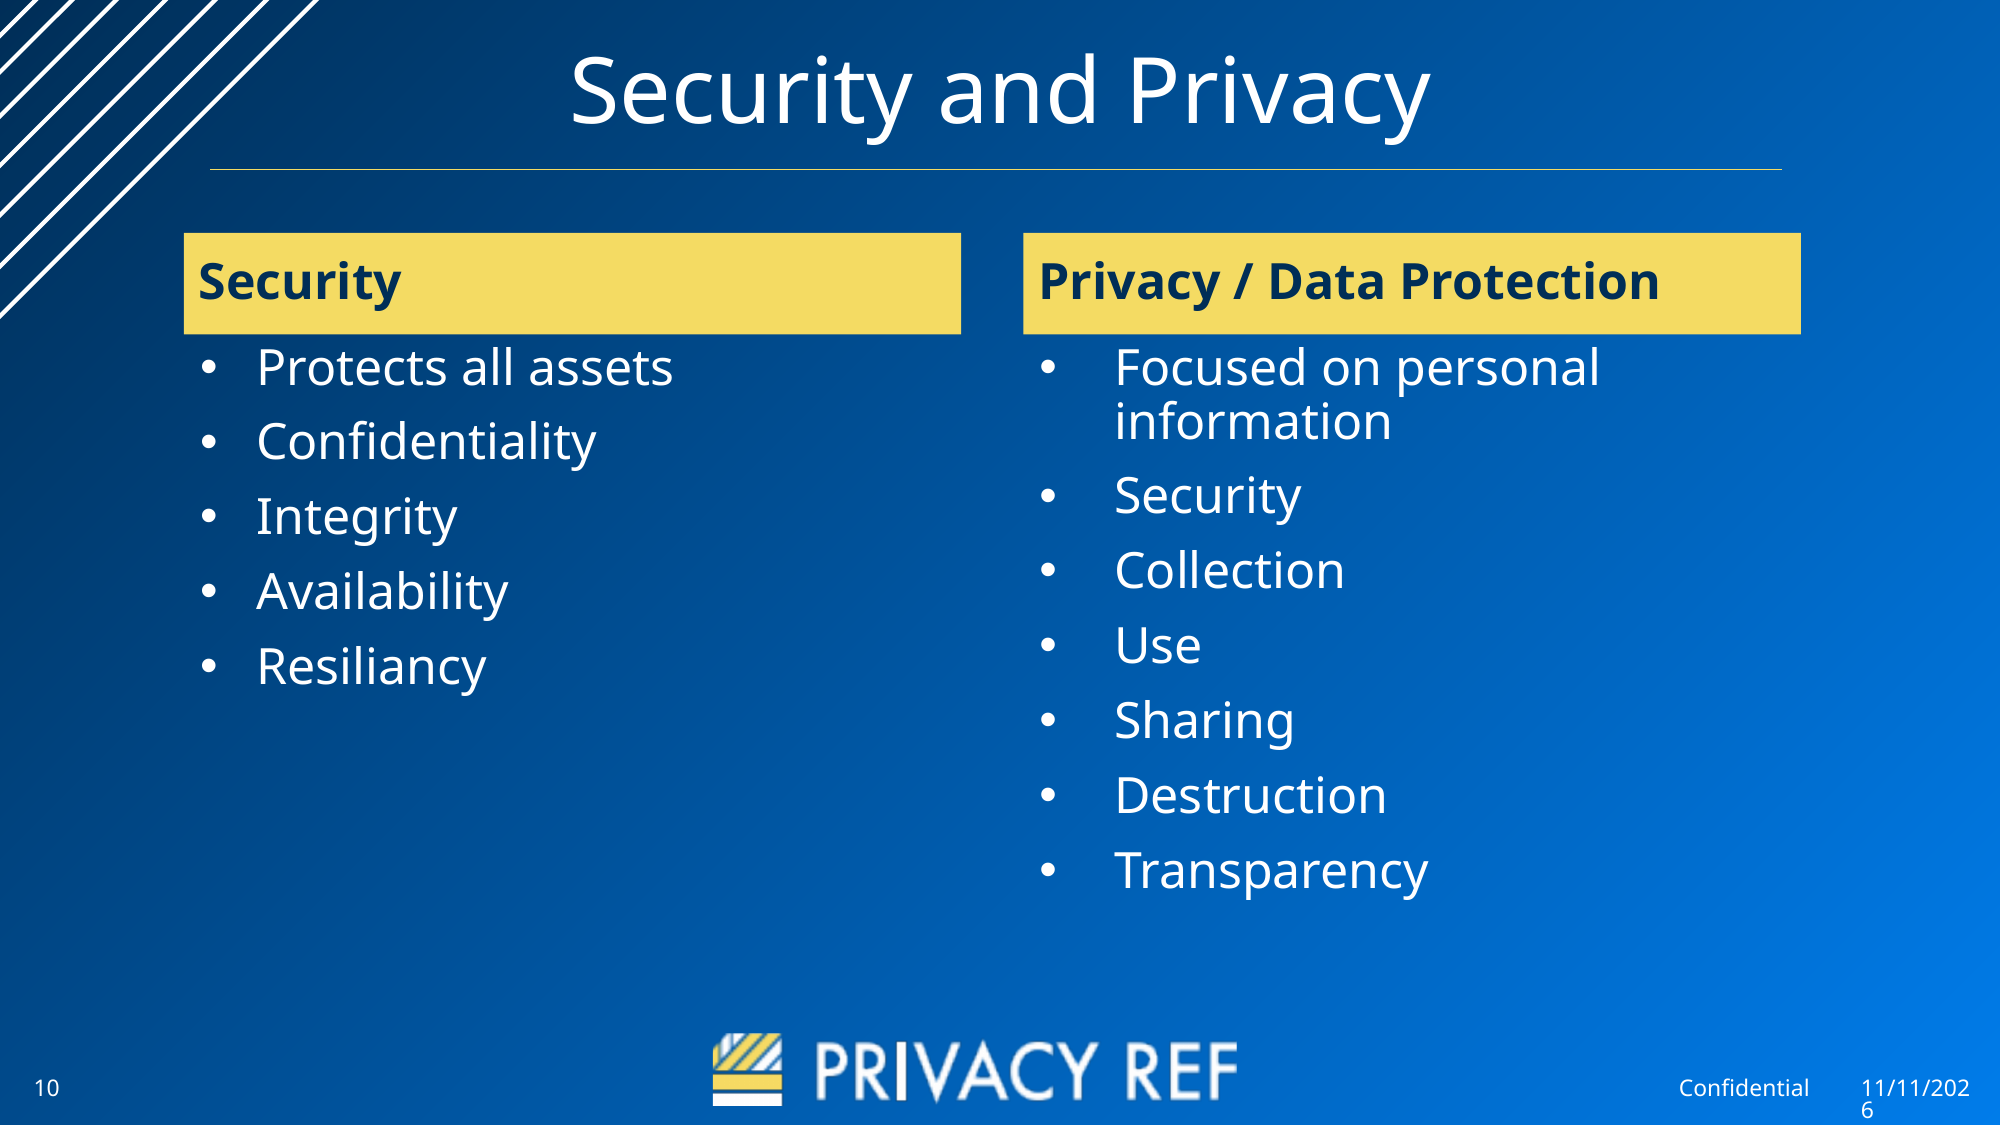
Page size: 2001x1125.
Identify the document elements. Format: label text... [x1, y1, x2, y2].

title Security and Privacy [291, 22, 1710, 166]
slide_number 10 [18, 1071, 104, 1108]
list Security [183, 232, 962, 335]
list Privacy / Data Protection [1023, 232, 1801, 335]
list Protects all assets Confidentiality Integrity Availability Resiliancy [184, 335, 962, 1038]
list Focused on personal information Security Collection Use Sharing Destruction Transparency [1024, 335, 1801, 1038]
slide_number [1845, 1071, 1997, 1106]
footer Confidential [1652, 1071, 1837, 1106]
